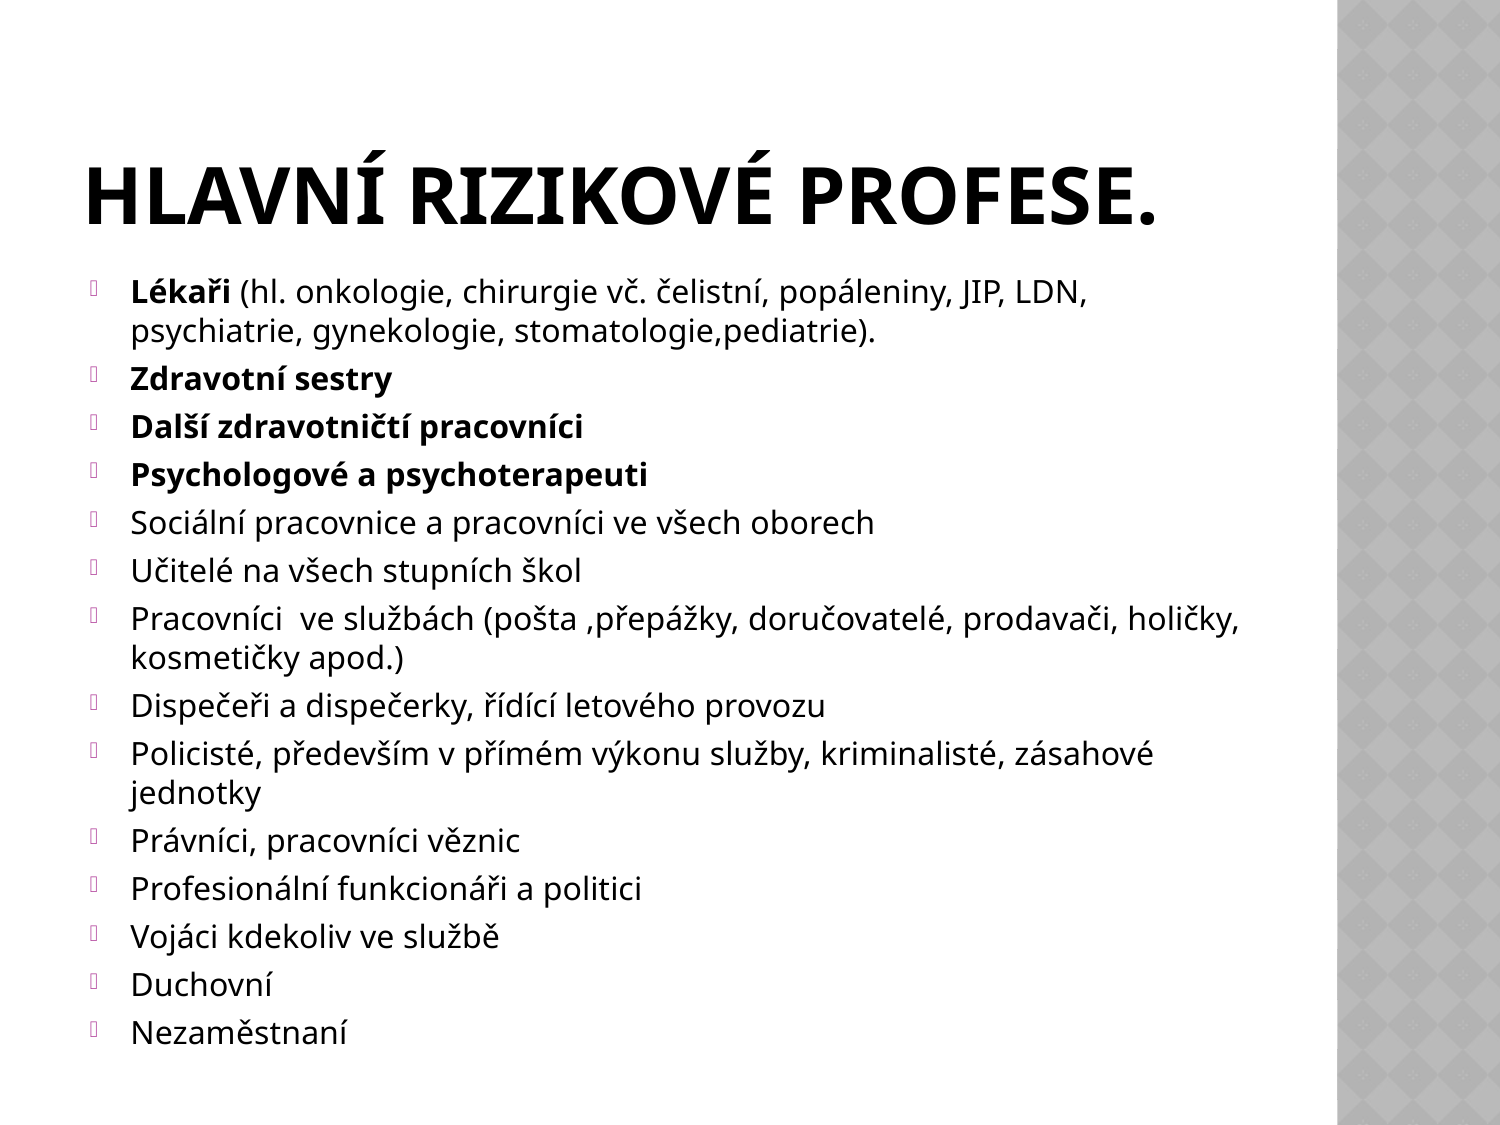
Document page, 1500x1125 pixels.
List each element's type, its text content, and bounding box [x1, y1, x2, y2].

list Lékaři (hl. onkologie, chirurgie vč. čelistní, popáleniny, JIP, LDN, psychiatrie, gynekologie, stomatologie,pediatrie). Zdravotní sestry Další zdravotničtí pracovníci Psychologové a psychoterapeuti Sociální pracovnice a pracovníci ve všech oborech Učitelé na všech stupních škol Pracovníci ve službách (pošta ,přepážky, doručovatelé, prodavači, holičky, kosmetičky apod.) Dispečeři a dispečerky, řídící letového provozu Policisté, především v přímém výkonu služby, kriminalisté, zásahové jednotky Právníci, pracovníci věznic Profesionální funkcionáři a politici Vojáci kdekoliv ve službě Duchovní Nezaměstnaní [75, 264, 1263, 1059]
title Hlavní rizikové profese. [75, 52, 1263, 240]
